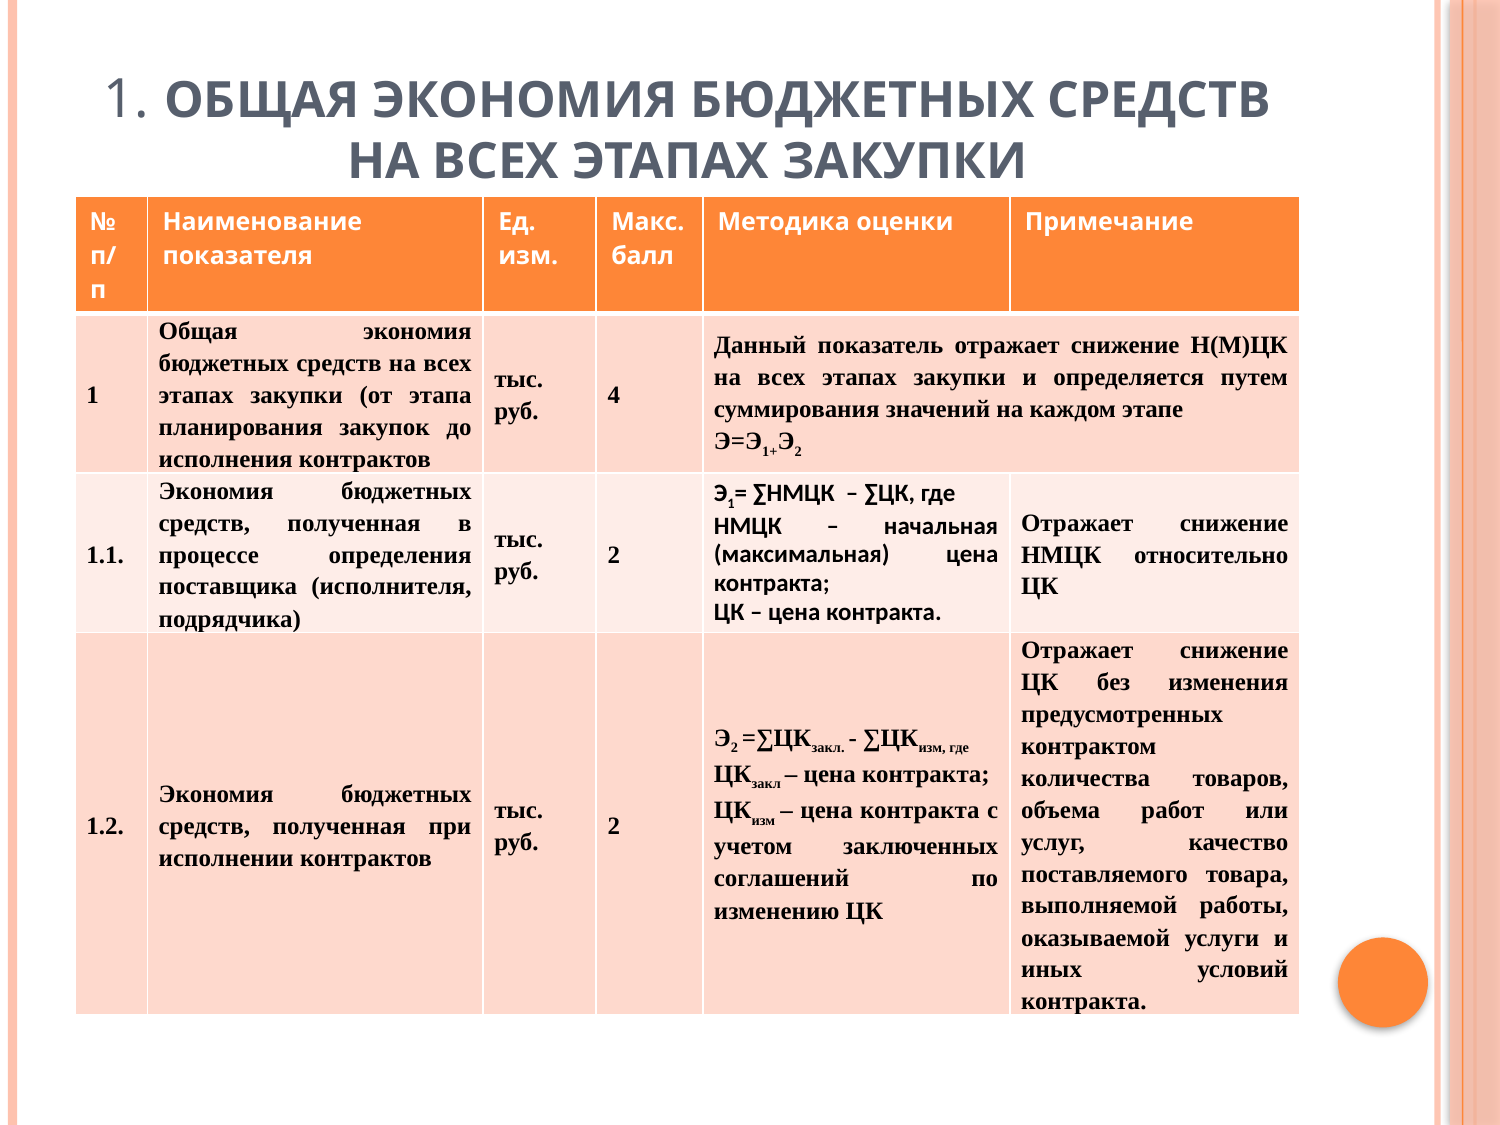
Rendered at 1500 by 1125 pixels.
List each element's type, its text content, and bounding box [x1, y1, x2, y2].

table_cell 2 [597, 474, 702, 632]
table_cell 4 [597, 316, 702, 472]
table_cell Отражает снижение НМЦК относительно ЦК [1011, 474, 1299, 632]
title 1. Общая экономия бюджетных средств на всех этапах закупки [75, 45, 1300, 195]
table_cell 1.1. [76, 474, 147, 632]
table_cell 1 [76, 316, 147, 472]
table_cell 1.2. [76, 633, 147, 1014]
table_cell Данный показатель отражает снижение Н(М)ЦК на всех этапах закупки и определяется путем суммирования значений на каждом этапе Э=Э1+Э2 [704, 316, 1299, 472]
table_cell Э1= ∑НМЦК – ∑ЦК, где НМЦК – начальная (максимальная) цена контракта; ЦК – цена контракта. [704, 474, 1009, 632]
table_cell Отражает снижение ЦК без изменения предусмотренных контрактом количества товаров, объема работ или услуг, качество поставляемого товара, выполняемой работы, оказываемой услуги и иных условий контракта. [1011, 633, 1299, 1014]
table_cell Экономия бюджетных средств, полученная в процессе определения поставщика (исполнителя, подрядчика) [148, 474, 482, 632]
table_header Методика оценки [704, 197, 1009, 311]
table_header Макс. балл [597, 197, 702, 311]
table_cell 2 [597, 633, 702, 1014]
table_header № п/п [76, 197, 147, 311]
table_cell Э2 =∑ЦКзакл. - ∑ЦКизм, где ЦКзакл – цена контракта; ЦКизм – цена контракта с учетом заключенных соглашений по изменению ЦК [704, 633, 1009, 1014]
table_cell тыс. руб. [484, 474, 595, 632]
table_cell Экономия бюджетных средств, полученная при исполнении контрактов [148, 633, 482, 1014]
table_header Наименование показателя [148, 197, 482, 311]
table_cell тыс. руб. [484, 316, 595, 472]
table_cell Общая экономия бюджетных средств на всех этапах закупки (от этапа планирования закупок до исполнения контрактов [148, 316, 482, 472]
table_header Примечание [1011, 197, 1299, 311]
table_cell тыс. руб. [484, 633, 595, 1014]
table_header Ед. изм. [484, 197, 595, 311]
